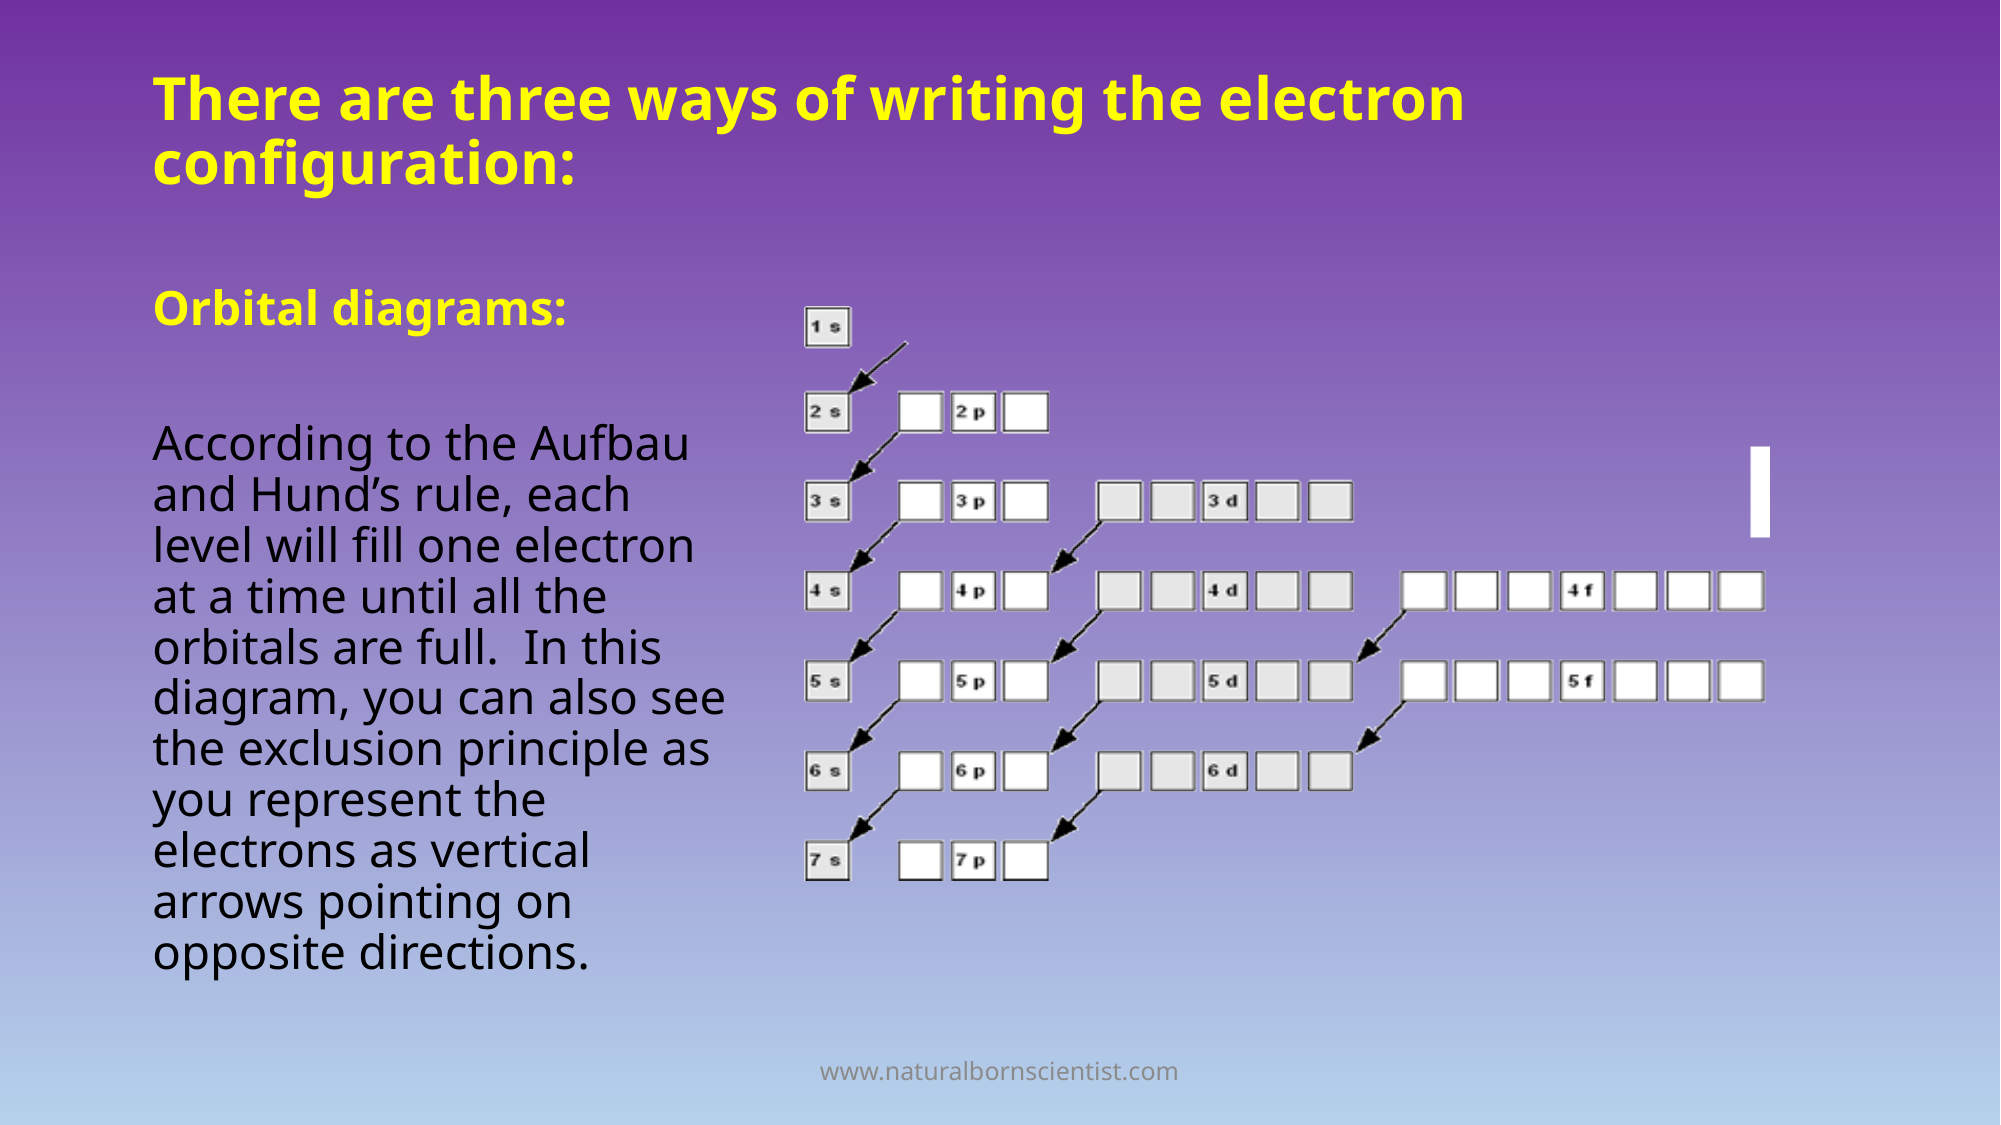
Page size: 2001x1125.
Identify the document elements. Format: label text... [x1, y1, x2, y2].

footer www.naturalbornscientist.com [662, 1042, 1338, 1103]
list Orbital diagrams: According to the Aufbau and Hund’s rule, each level will fill one electron at a time until all the orbitals are full. In this diagram, you can also see the exclusion principle as you represent the electrons as vertical arrows pointing on opposite directions. [137, 277, 743, 1014]
picture [804, 306, 1770, 881]
title There are three ways of writing the electron configuration: [137, 59, 1863, 278]
